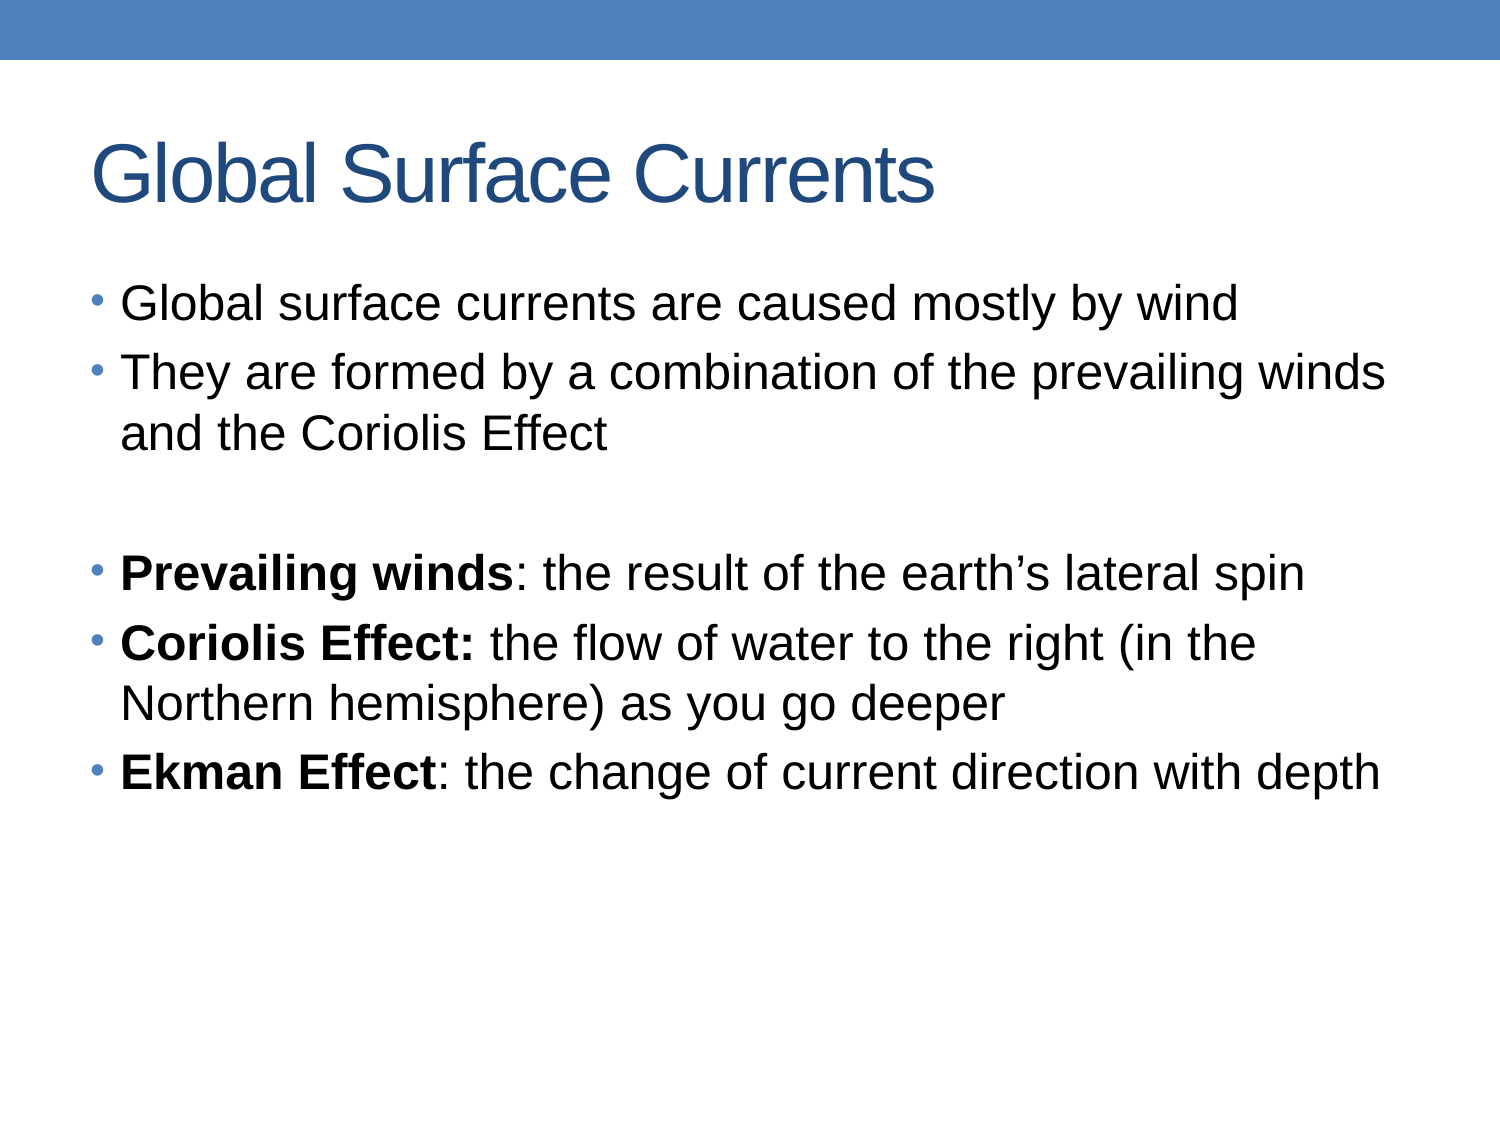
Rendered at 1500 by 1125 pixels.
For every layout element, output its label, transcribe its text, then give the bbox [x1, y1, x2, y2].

title Global Surface Currents [75, 87, 1425, 250]
list Global surface currents are caused mostly by wind They are formed by a combination of the prevailing winds and the Coriolis Effect Prevailing winds: the result of the earth’s lateral spin Coriolis Effect: the flow of water to the right (in the Northern hemisphere) as you go deeper Ekman Effect: the change of current direction with depth [75, 262, 1425, 1063]
